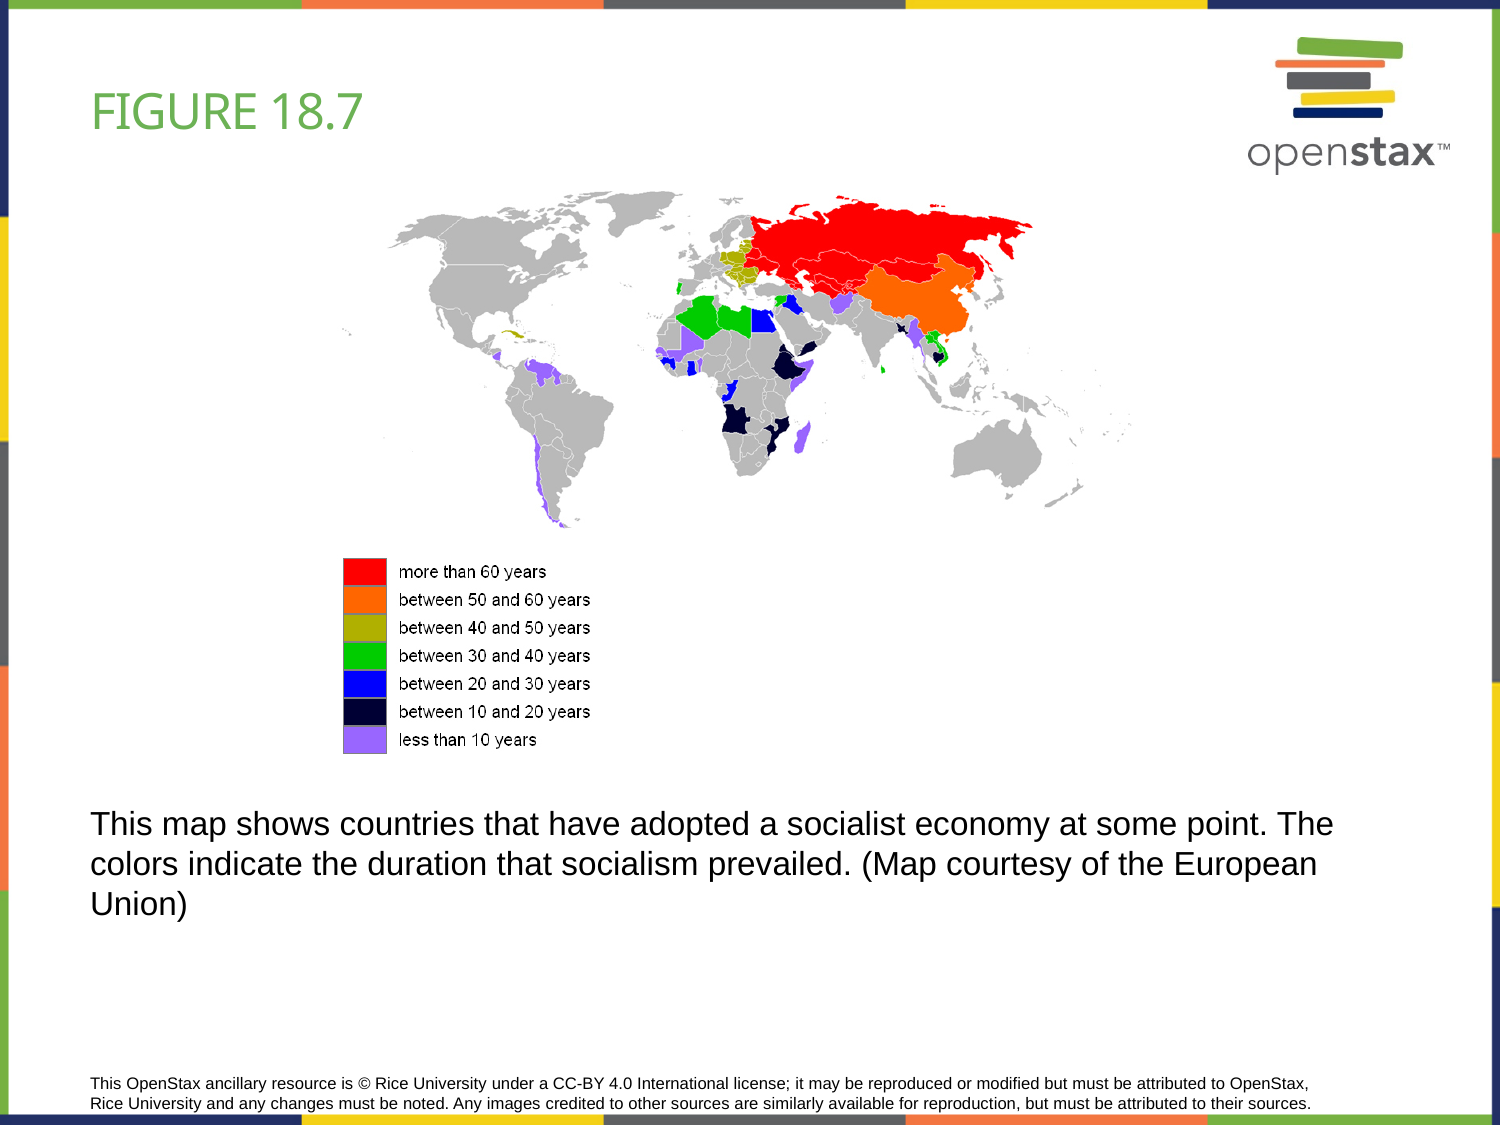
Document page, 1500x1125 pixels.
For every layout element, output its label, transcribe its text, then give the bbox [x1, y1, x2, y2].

picture [0, 0, 1500, 1125]
title Figure 18.7 [75, 39, 1246, 148]
list This map shows countries that have adopted a socialist economy at some point. The colors indicate the duration that socialism prevailed. (Map courtesy of the European Union) [74, 794, 1398, 987]
footer This OpenStax ancillary resource is © Rice University under a CC-BY 4.0 International license; it may be reproduced or modified but must be attributed to OpenStax, Rice University and any changes must be noted. Any images credited to other sources are similarly available for reproduction, but must be attributed to their sources. [75, 1065, 1342, 1112]
